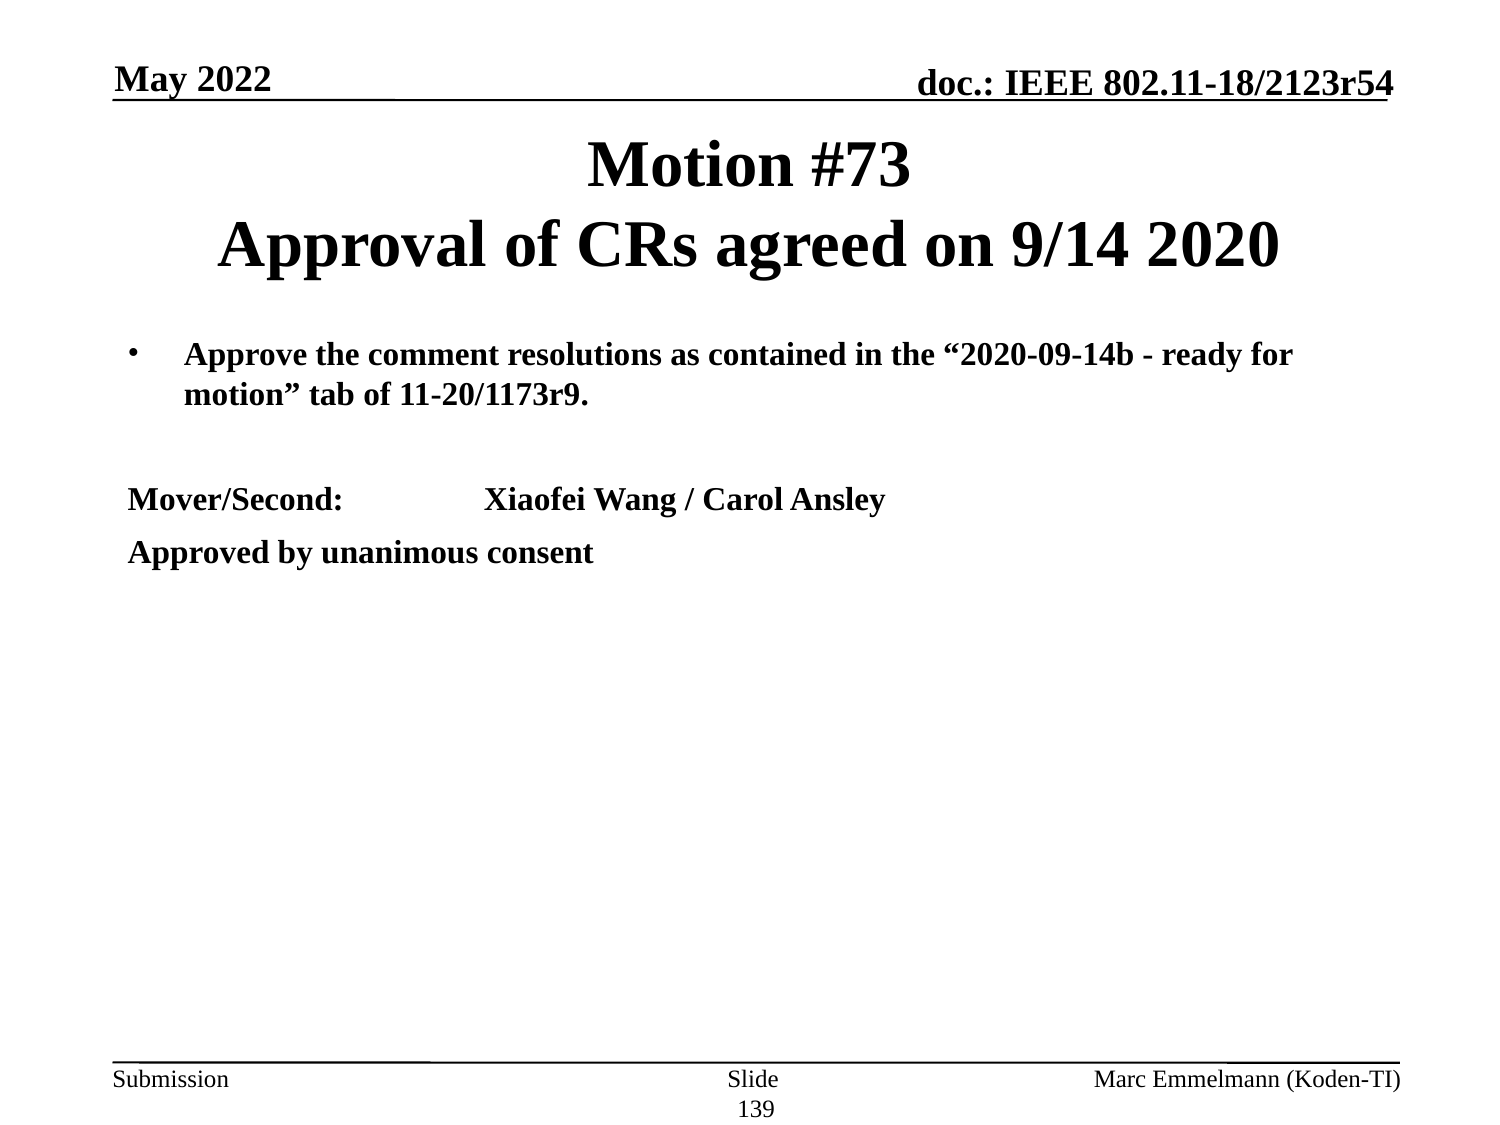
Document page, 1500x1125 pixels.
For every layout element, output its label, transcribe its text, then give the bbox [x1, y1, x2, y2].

slide_number Slide 139 [712, 1061, 800, 1123]
footer Marc Emmelmann (Koden-TI) [878, 1061, 1402, 1093]
list Approve the comment resolutions as contained in the “2020-09-14b - ready for motion” tab of 11-20/1173r9. Mover/Second: Xiaofei Wang / Carol Ansley Approved by unanimous consent [112, 324, 1388, 1000]
title Motion #73 Approval of CRs agreed on 9/14 2020 [112, 112, 1388, 288]
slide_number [114, 54, 423, 100]
